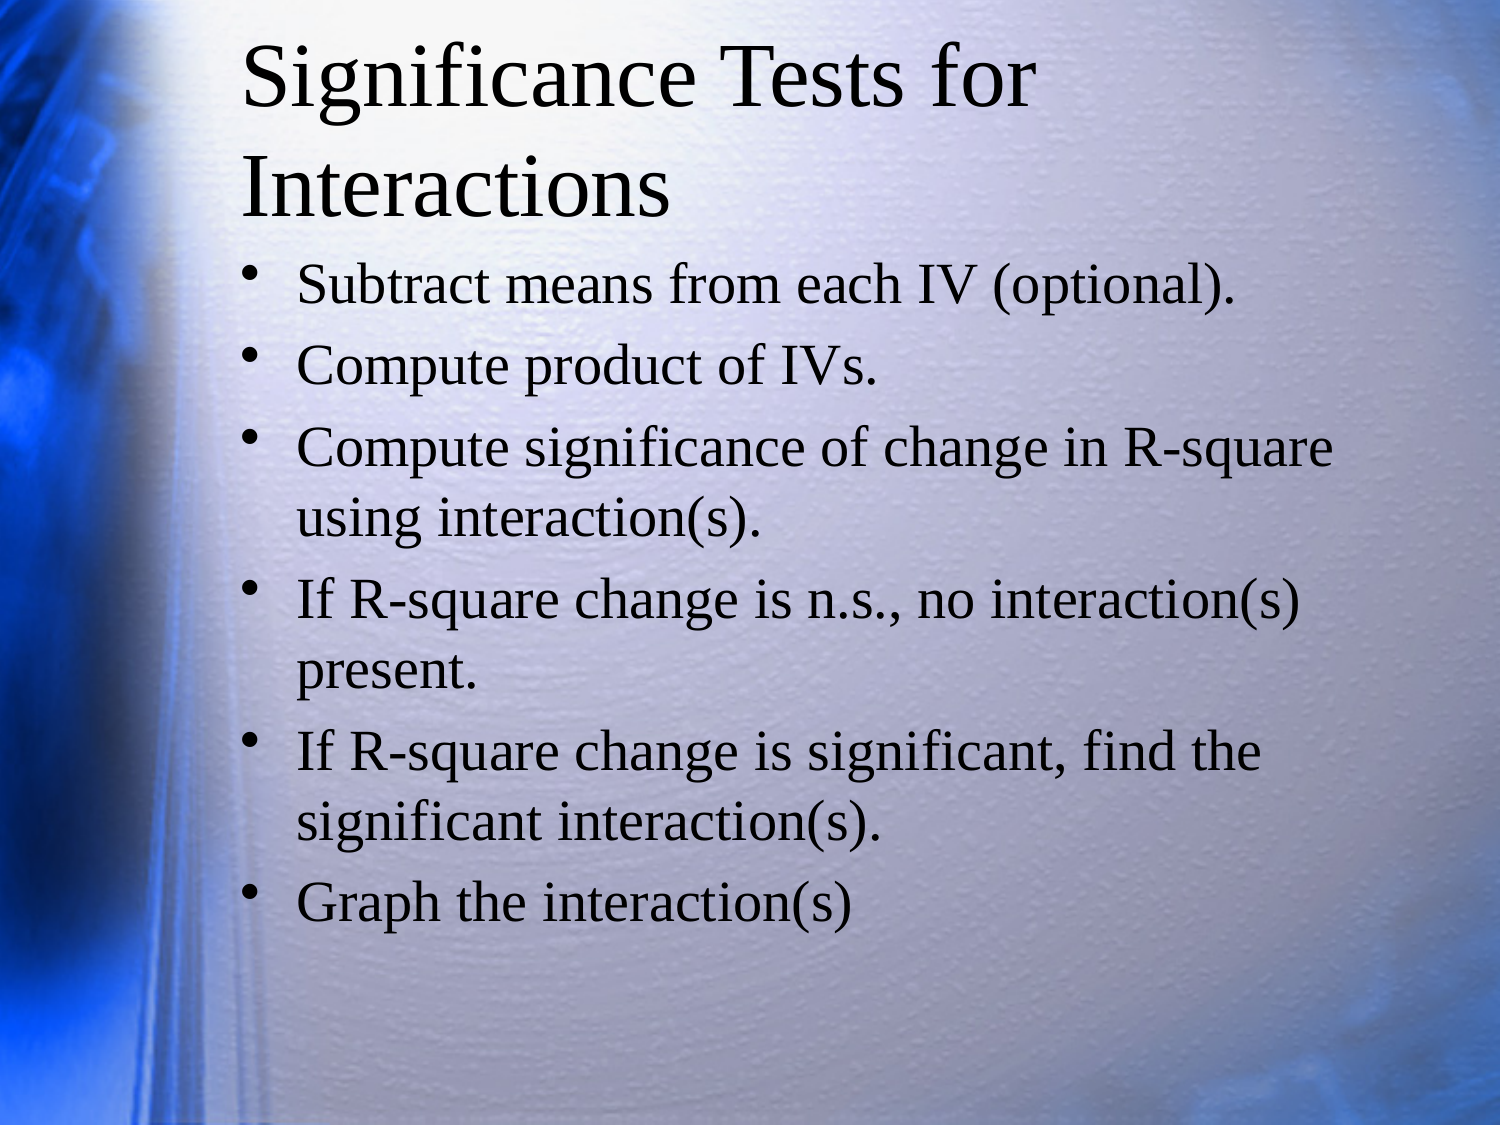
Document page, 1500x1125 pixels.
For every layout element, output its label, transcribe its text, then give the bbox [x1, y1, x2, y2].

list Subtract means from each IV (optional). Compute product of IVs. Compute significance of change in R-square using interaction(s). If R-square change is n.s., no interaction(s) present. If R-square change is significant, find the significant interaction(s). Graph the interaction(s) [225, 237, 1388, 1000]
title Significance Tests for Interactions [225, 50, 1388, 200]
picture [0, 0, 1500, 1125]
